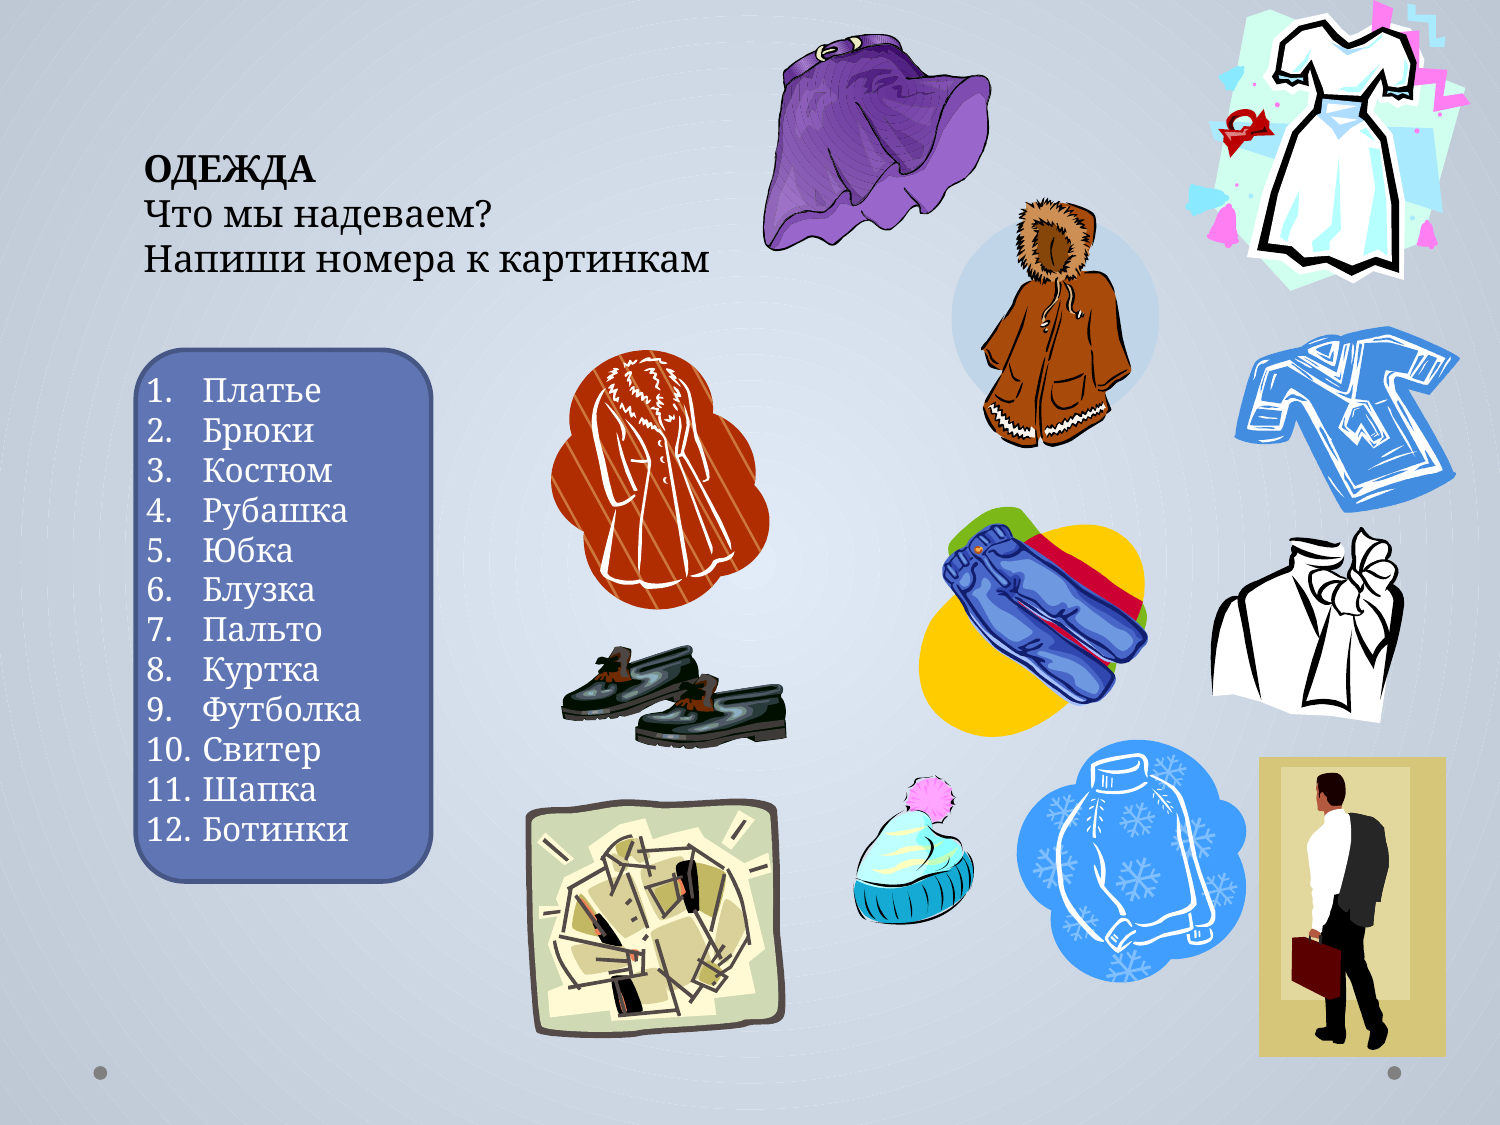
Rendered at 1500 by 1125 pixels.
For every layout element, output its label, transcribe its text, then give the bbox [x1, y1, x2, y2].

picture [1210, 526, 1405, 724]
text_box ОДЕЖДА Что мы надеваем? Напиши номера к картинкам [128, 137, 725, 287]
picture [560, 644, 788, 750]
text_box [150, 347, 434, 884]
picture [548, 349, 771, 610]
picture [1234, 326, 1461, 513]
text_box Платье Брюки Костюм Рубашка Юбка Блузка Пальто Куртка Футболка Свитер Шапка Ботинки [131, 361, 378, 896]
picture [761, 30, 1161, 450]
picture [915, 503, 1251, 983]
picture [1185, 0, 1471, 291]
picture [525, 798, 786, 1039]
picture [1258, 756, 1446, 1057]
picture [844, 774, 993, 939]
